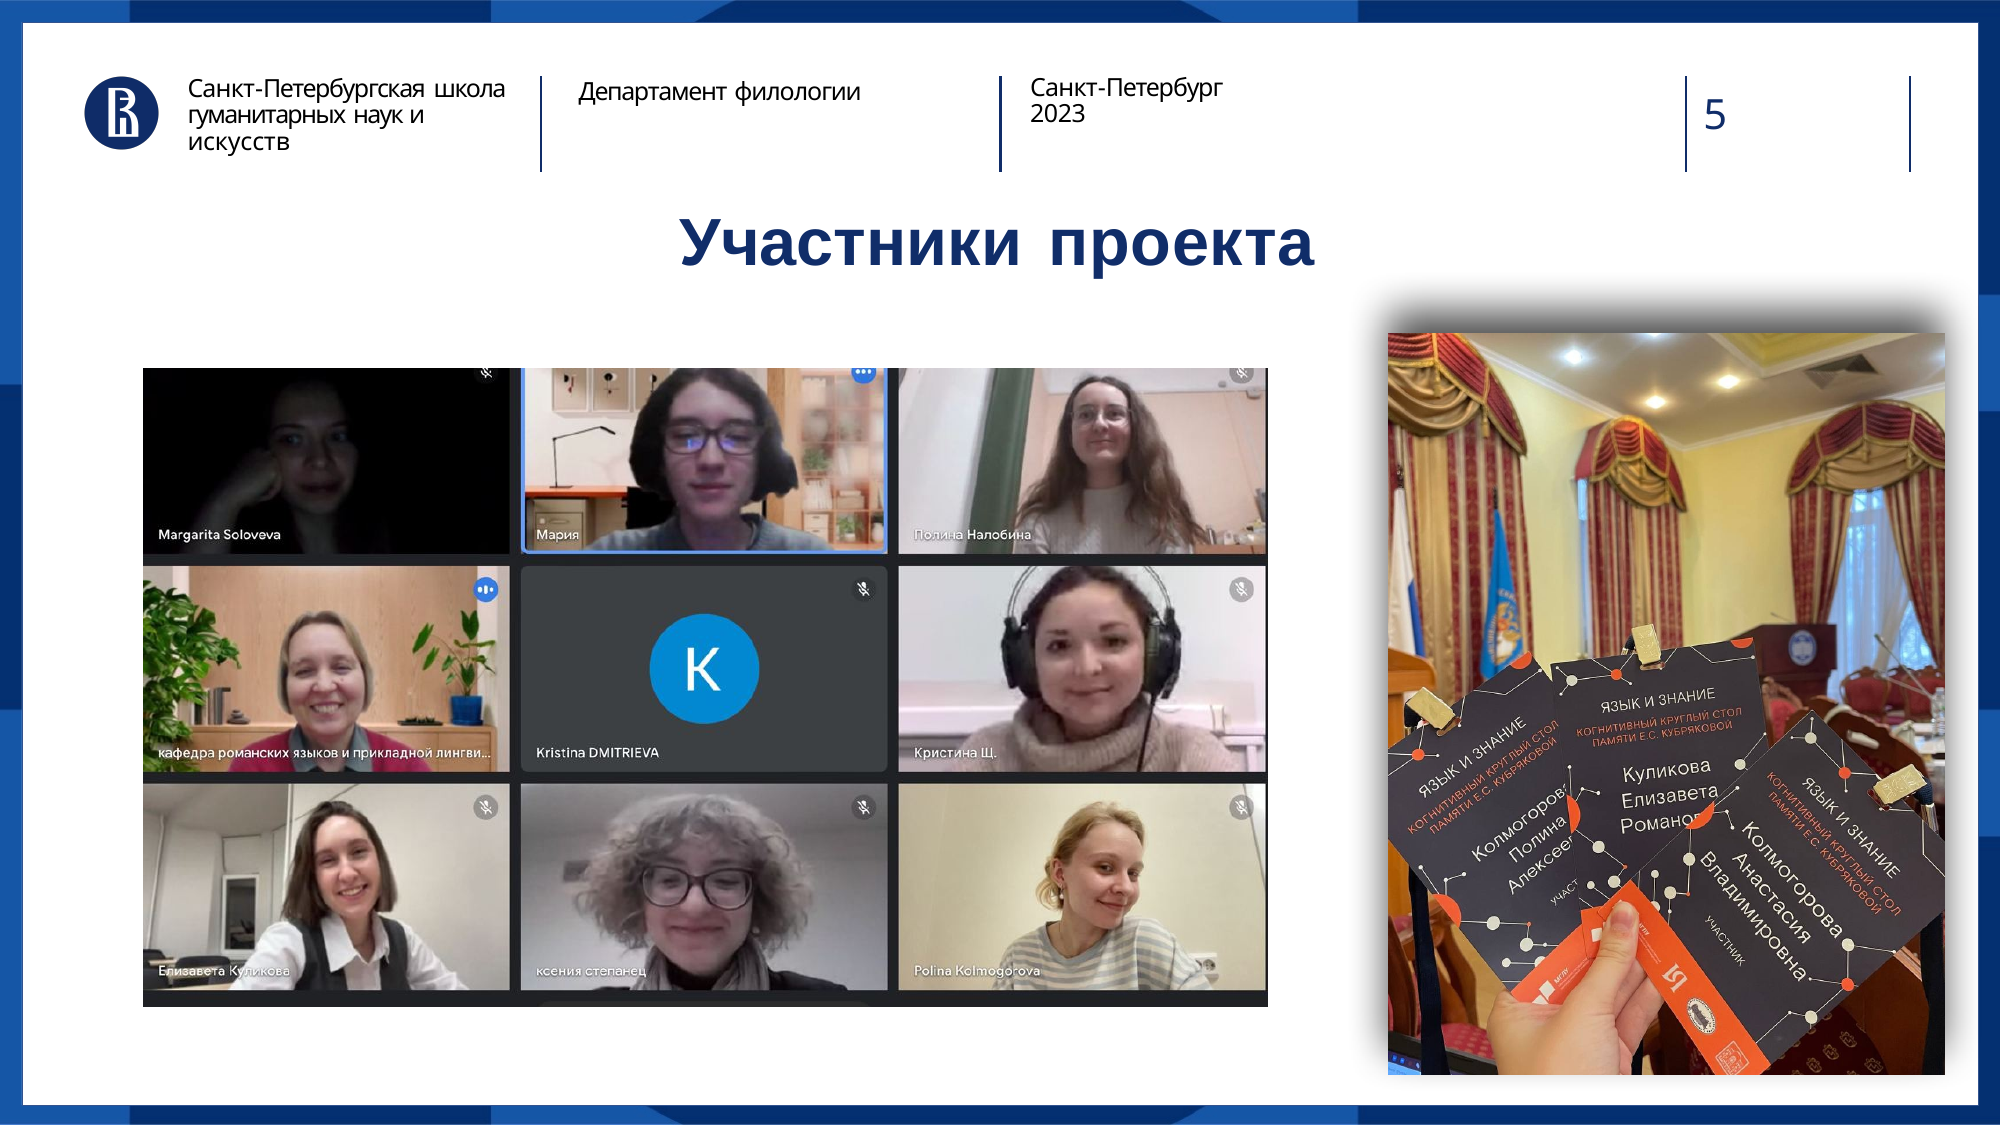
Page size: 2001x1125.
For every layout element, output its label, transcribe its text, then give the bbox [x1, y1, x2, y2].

text_box Санкт-Петербург 2023 [1028, 72, 1236, 128]
picture [0, 0, 2000, 1125]
text_box Департамент филологии [576, 73, 876, 106]
text_box 5 [1701, 85, 1729, 138]
text_box Участники проекта [67, 196, 1344, 279]
text_box Санкт-Петербургская школа гуманитарных наук и искусств [185, 70, 529, 156]
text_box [1346, 270, 1987, 1096]
